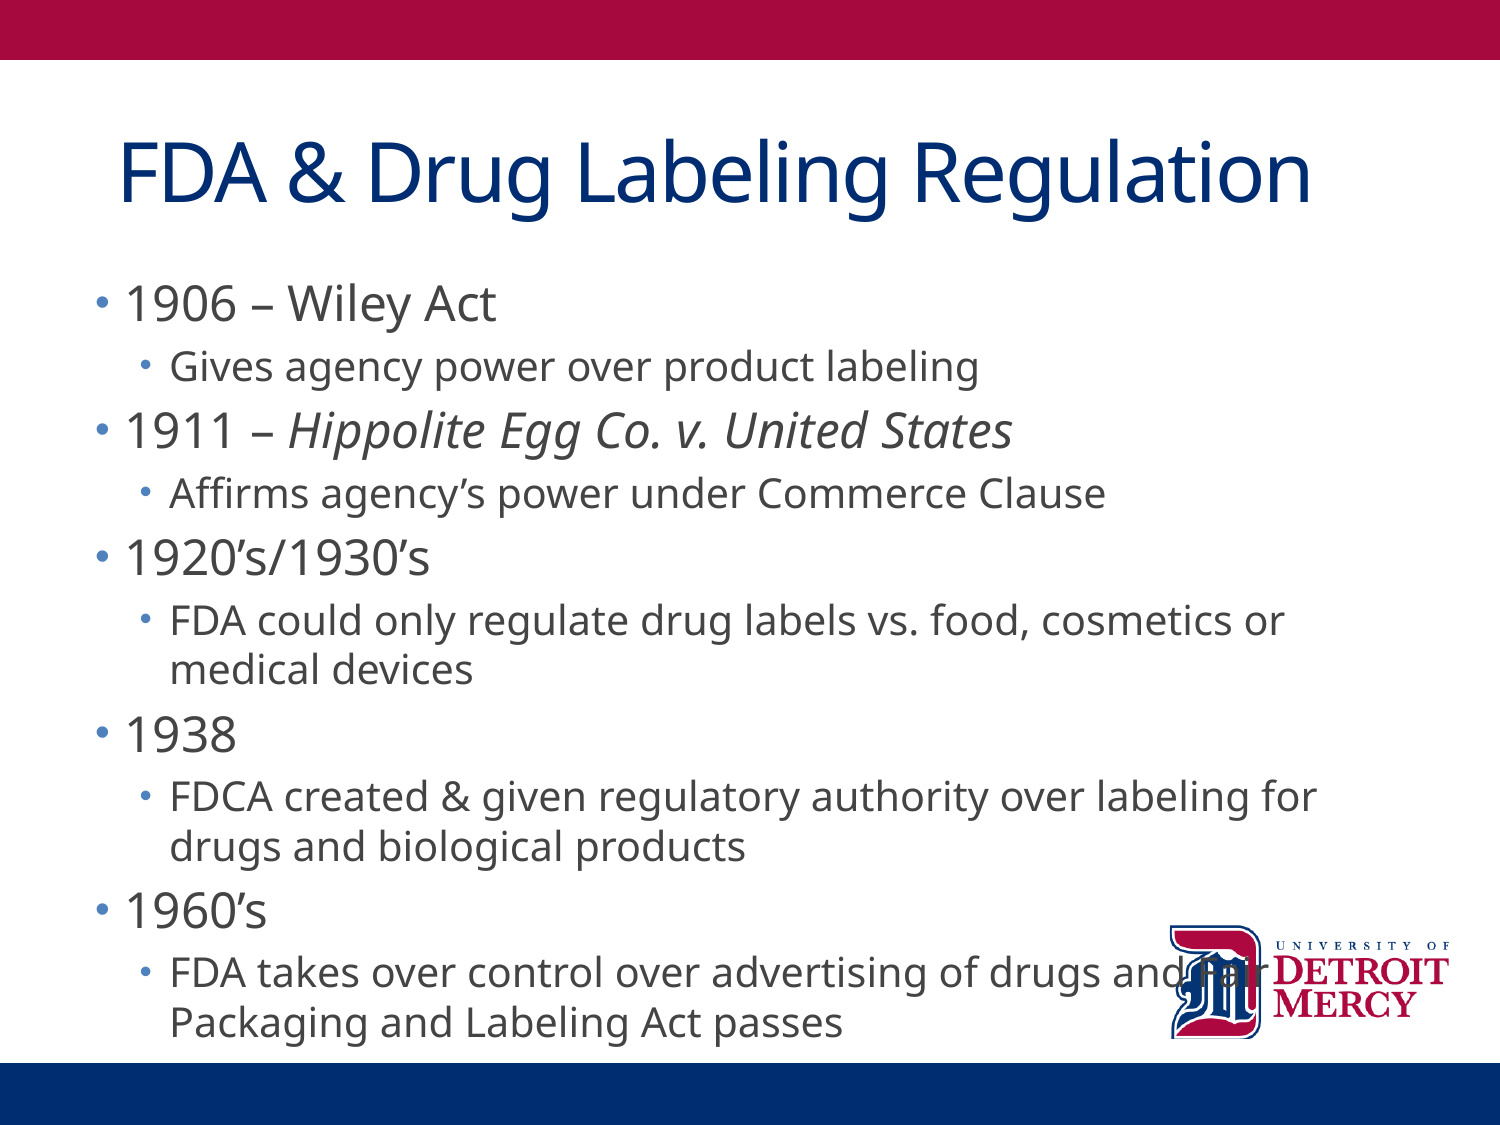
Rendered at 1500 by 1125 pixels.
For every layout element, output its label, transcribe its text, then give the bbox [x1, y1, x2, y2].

title FDA & Drug Labeling Regulation [75, 87, 1425, 250]
list 1906 – Wiley Act Gives agency power over product labeling 1911 – Hippolite Egg Co. v. United States Affirms agency’s power under Commerce Clause 1920’s/1930’s FDA could only regulate drug labels vs. food, cosmetics or medical devices 1938 FDCA created & given regulatory authority over labeling for drugs and biological products 1960’s FDA takes over control over advertising of drugs and Fair Packaging and Labeling Act passes [75, 262, 1425, 1063]
